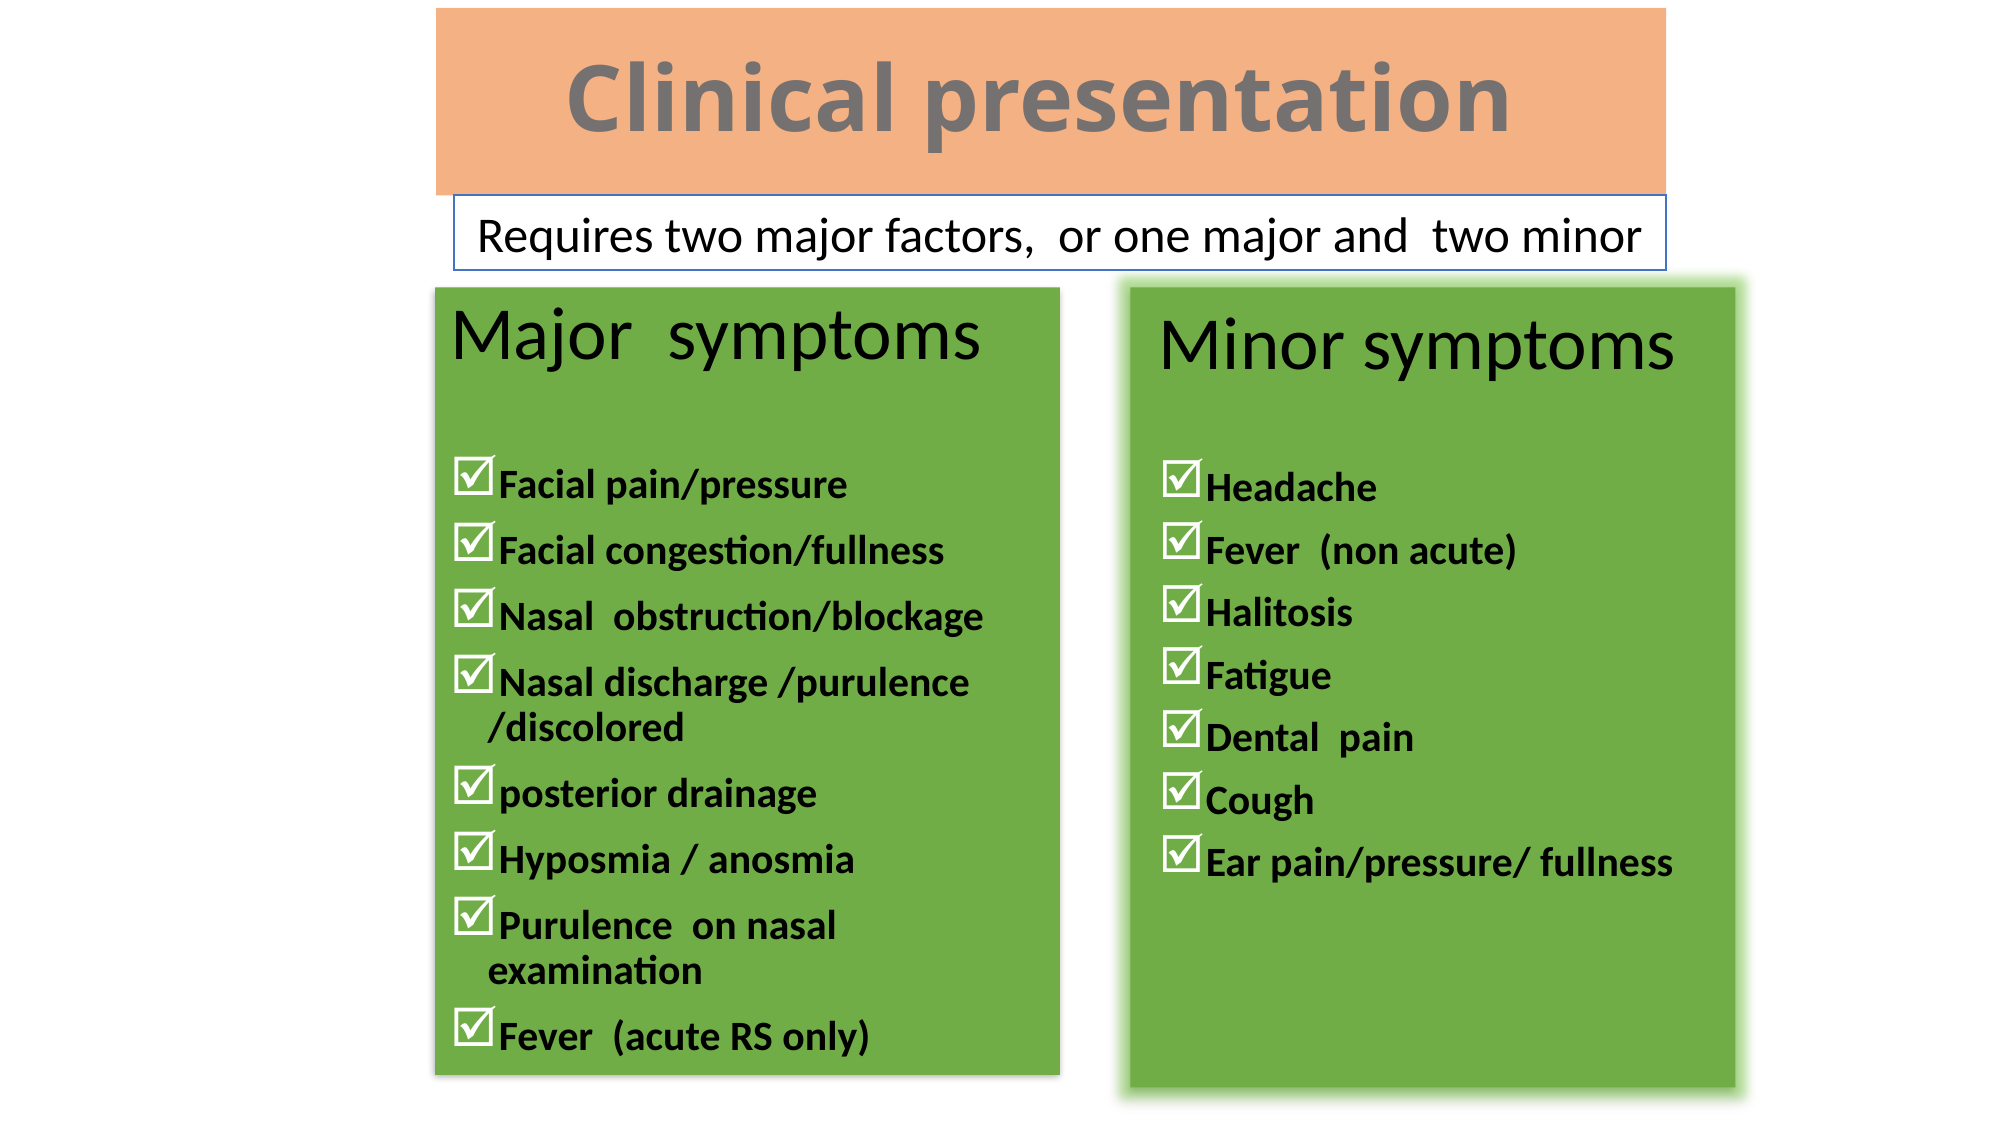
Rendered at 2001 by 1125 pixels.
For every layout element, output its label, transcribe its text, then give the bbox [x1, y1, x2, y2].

text_box Requires two major factors, or one major and two minor [453, 194, 1667, 271]
text_box Minor symptoms Headache Fever (non acute) Halitosis Fatigue Dental pain Cough Ear pain/pressure/ fullness [1130, 287, 1736, 1088]
title Clinical presentation [436, 7, 1667, 196]
list Major symptoms Facial pain/pressure Facial congestion/fullness Nasal obstruction/blockage Nasal discharge /purulence /discolored posterior drainage Hyposmia / anosmia Purulence on nasal examination Fever (acute RS only) [434, 287, 1060, 1075]
